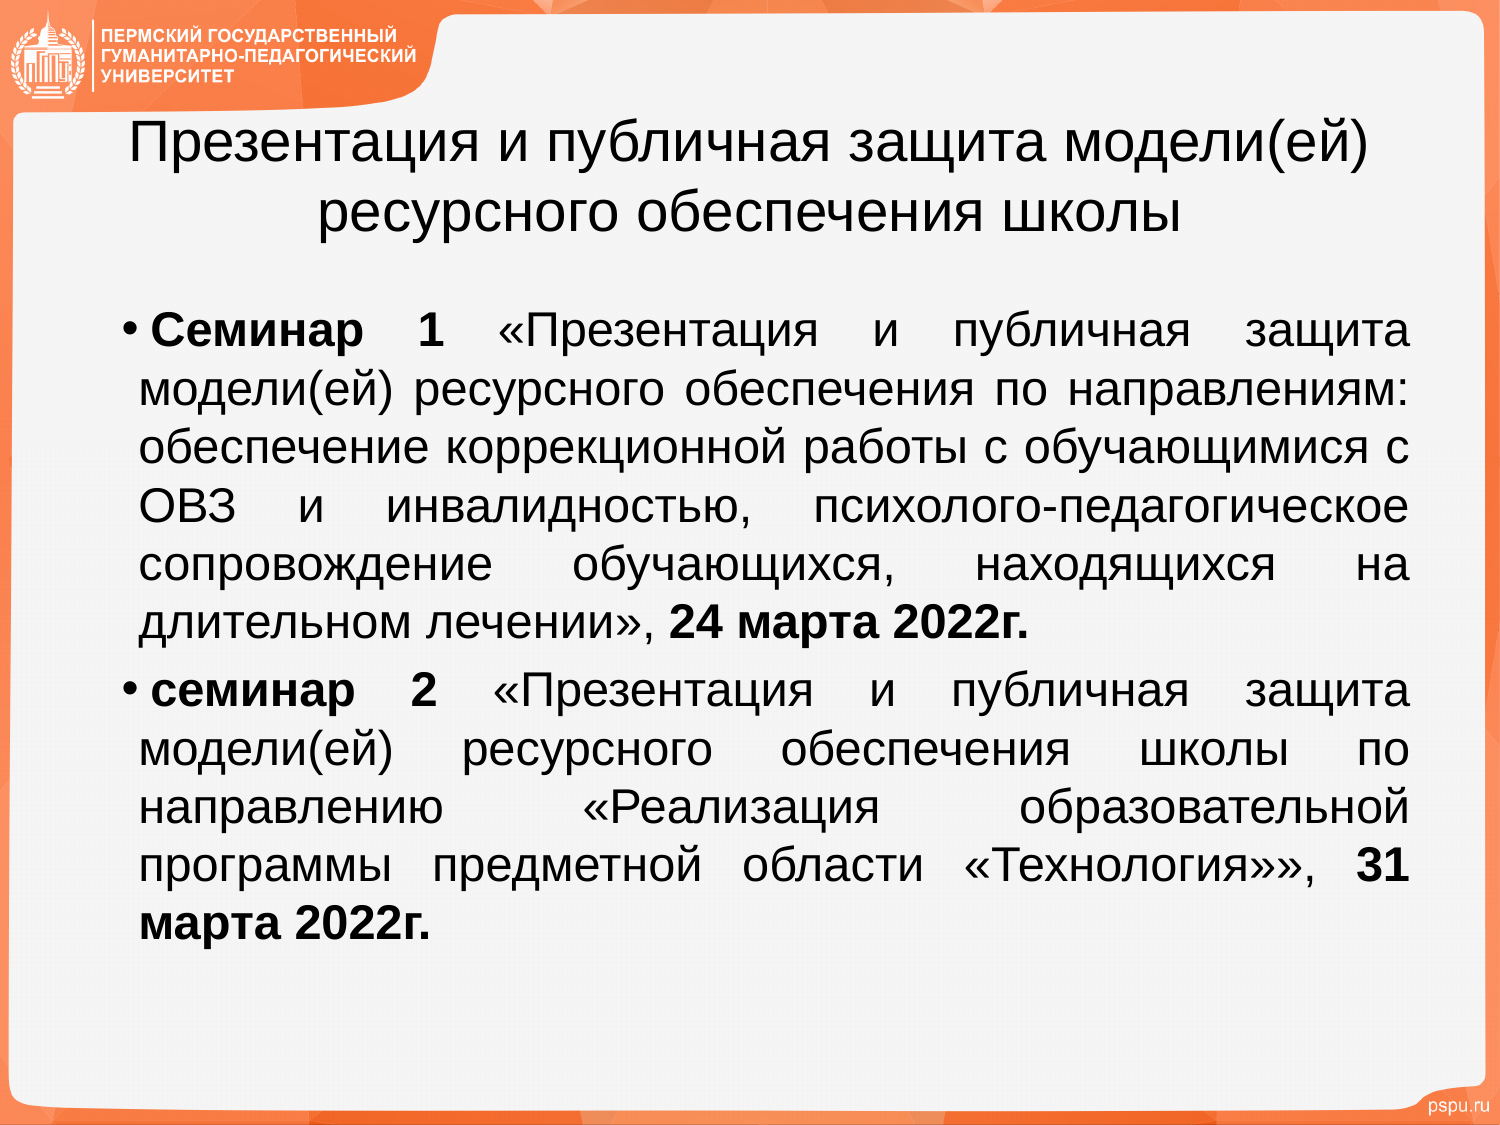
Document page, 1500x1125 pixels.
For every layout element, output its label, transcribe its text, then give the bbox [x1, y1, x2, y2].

list Семинар 1 «Презентация и публичная защита модели(ей) ресурсного обеспечения по направлениям: обеспечение коррекционной работы с обучающимися с ОВЗ и инвалидностью, психолого-педагогическое сопровождение обучающихся, находящихся на длительном лечении», 24 марта 2022г. семинар 2 «Презентация и публичная защита модели(ей) ресурсного обеспечения школы по направлению «Реализация образовательной программы предметной области «Технология»», 31 марта 2022г. [75, 290, 1425, 1005]
picture [0, 0, 1500, 1125]
title Презентация и публичная защита модели(ей) ресурсного обеспечения школы [76, 78, 1424, 268]
